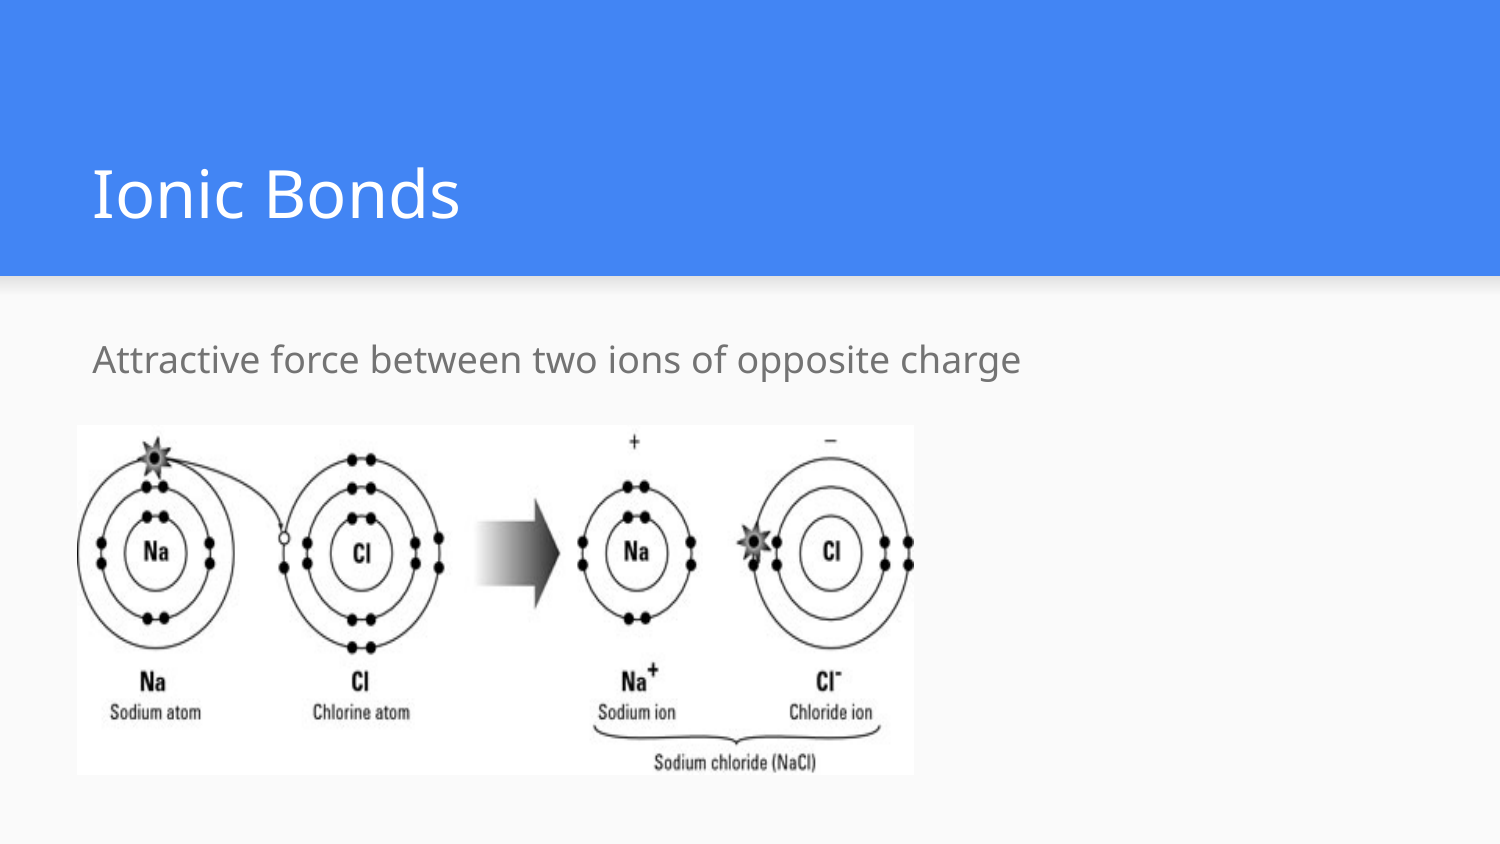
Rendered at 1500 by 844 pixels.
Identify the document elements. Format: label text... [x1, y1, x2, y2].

title Ionic Bonds [77, 121, 1427, 248]
picture [77, 425, 914, 776]
list Attractive force between two ions of opposite charge [77, 314, 1427, 760]
